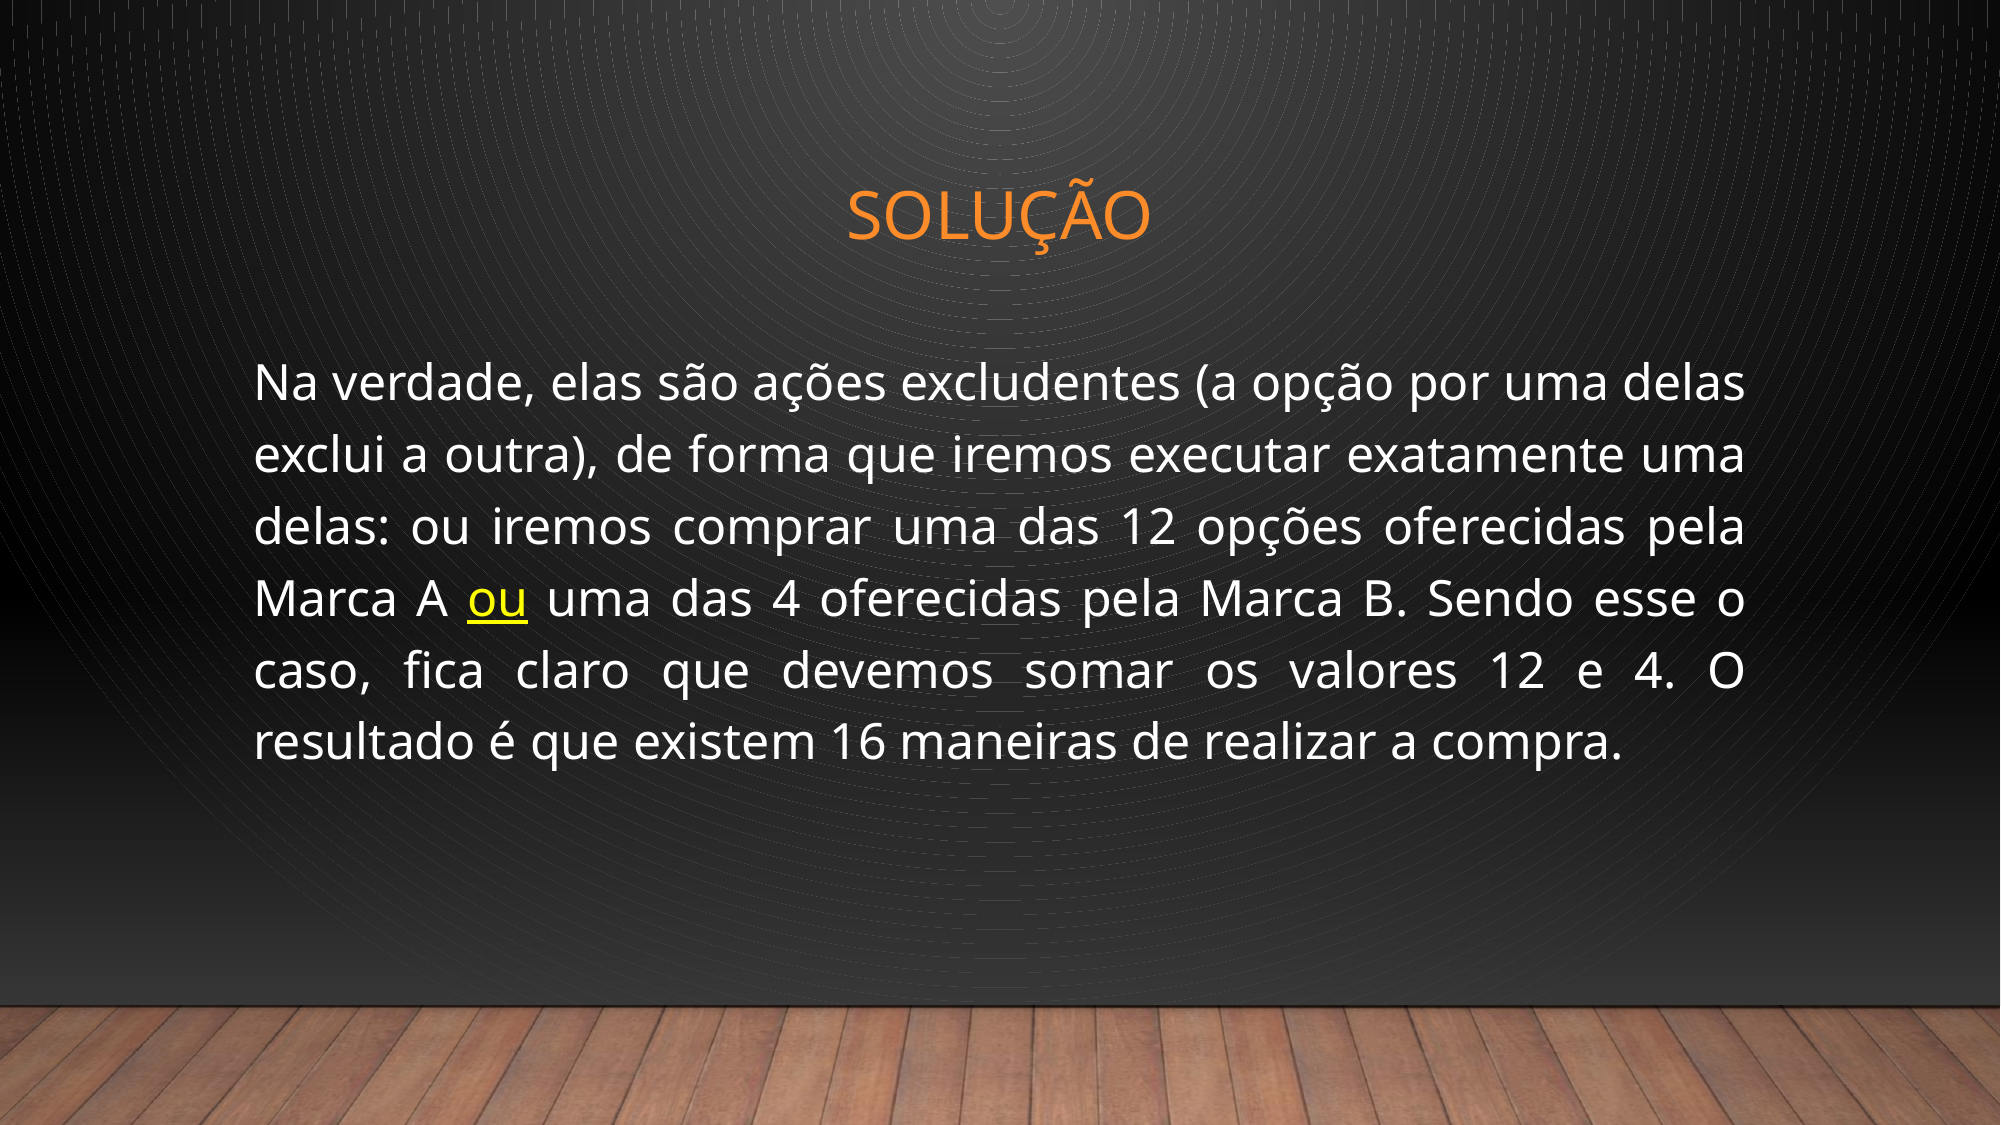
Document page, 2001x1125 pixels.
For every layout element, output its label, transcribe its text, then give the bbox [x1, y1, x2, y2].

title solução [238, 131, 1763, 305]
picture [0, 1005, 2000, 1125]
list Na verdade, elas são ações excludentes (a opção por uma delas exclui a outra), de forma que iremos executar exatamente uma delas: ou iremos comprar uma das 12 opções oferecidas pela Marca A ou uma das 4 oferecidas pela Marca B. Sendo esse o caso, fica claro que devemos somar os valores 12 e 4. O resultado é que existem 16 maneiras de realizar a compra. [238, 330, 1763, 897]
